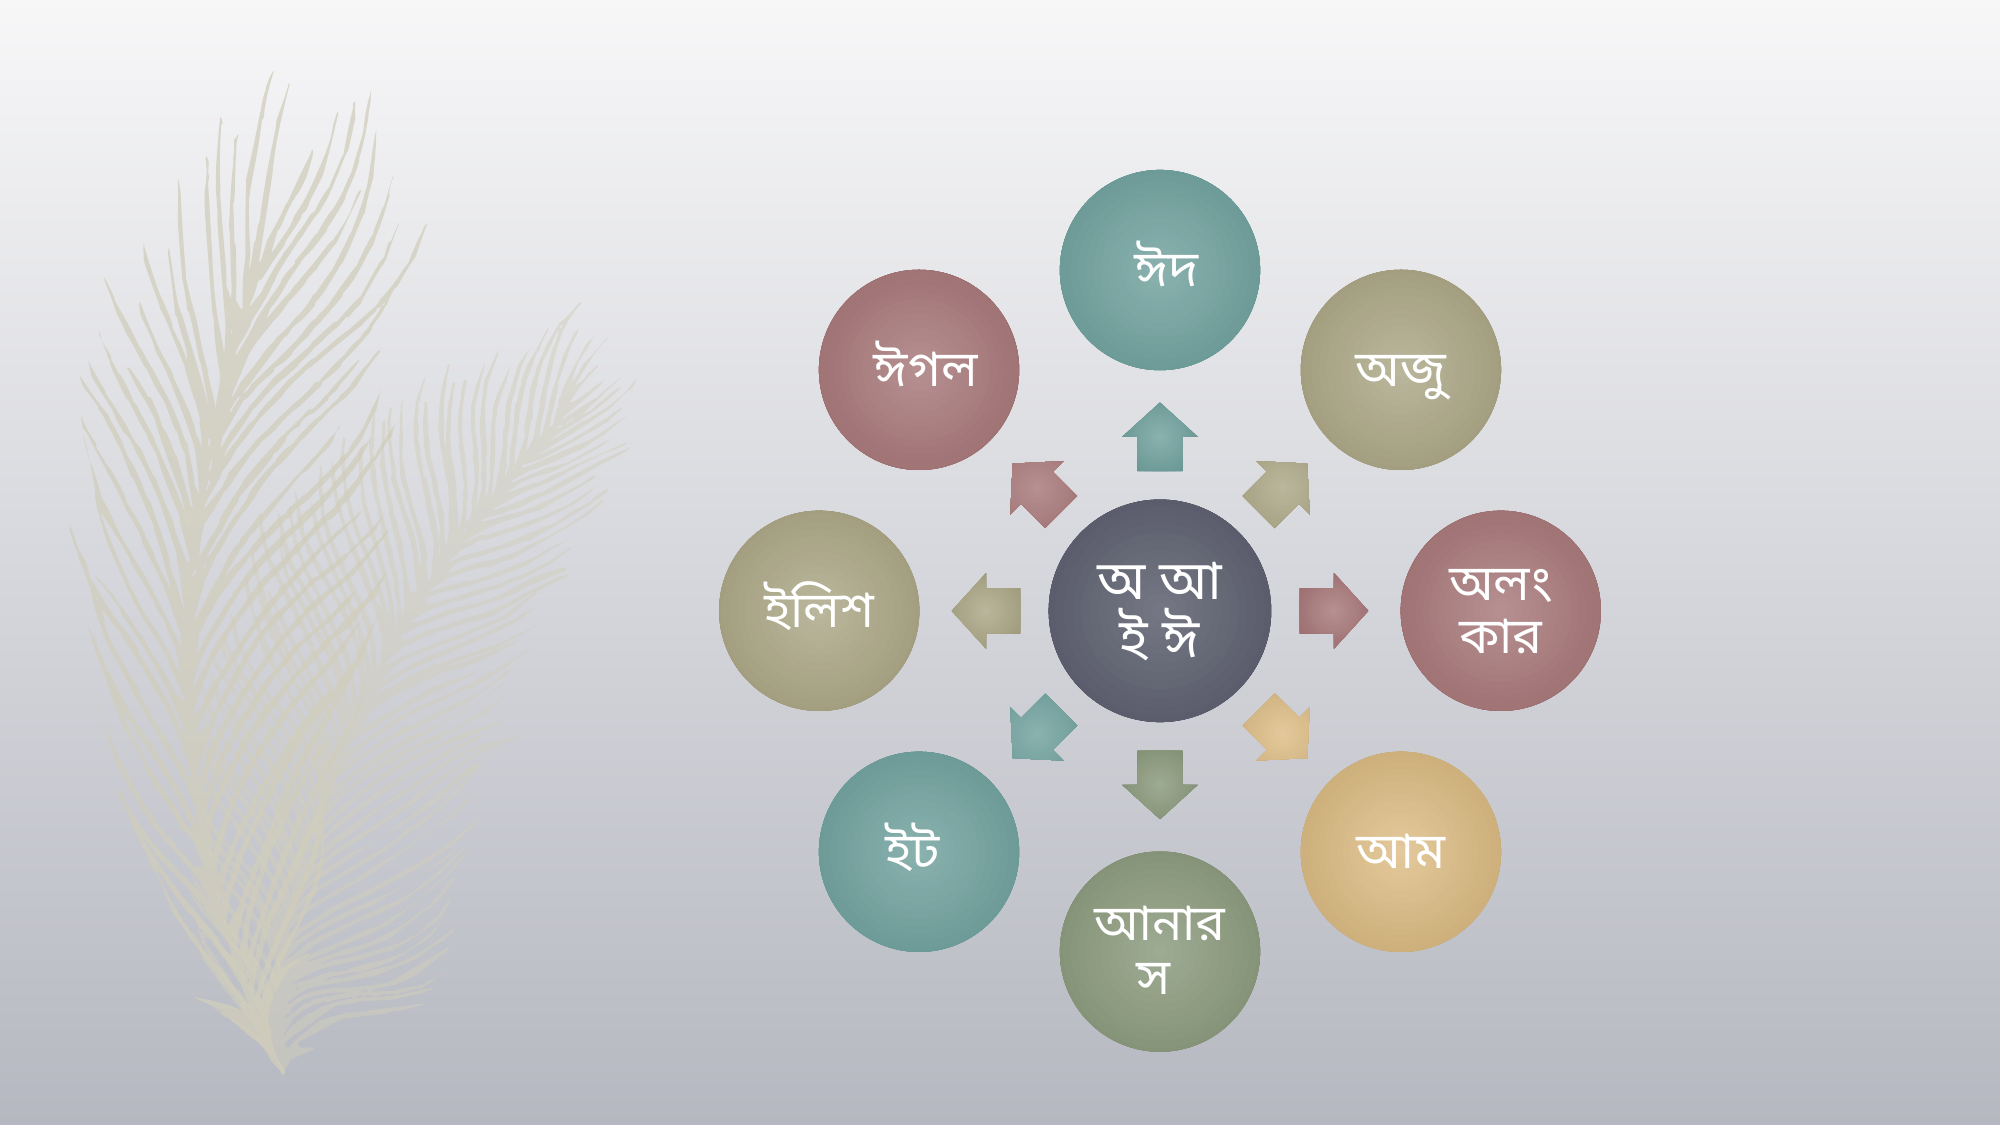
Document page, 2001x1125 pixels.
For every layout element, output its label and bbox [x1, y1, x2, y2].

text_box [493, 166, 1827, 1056]
